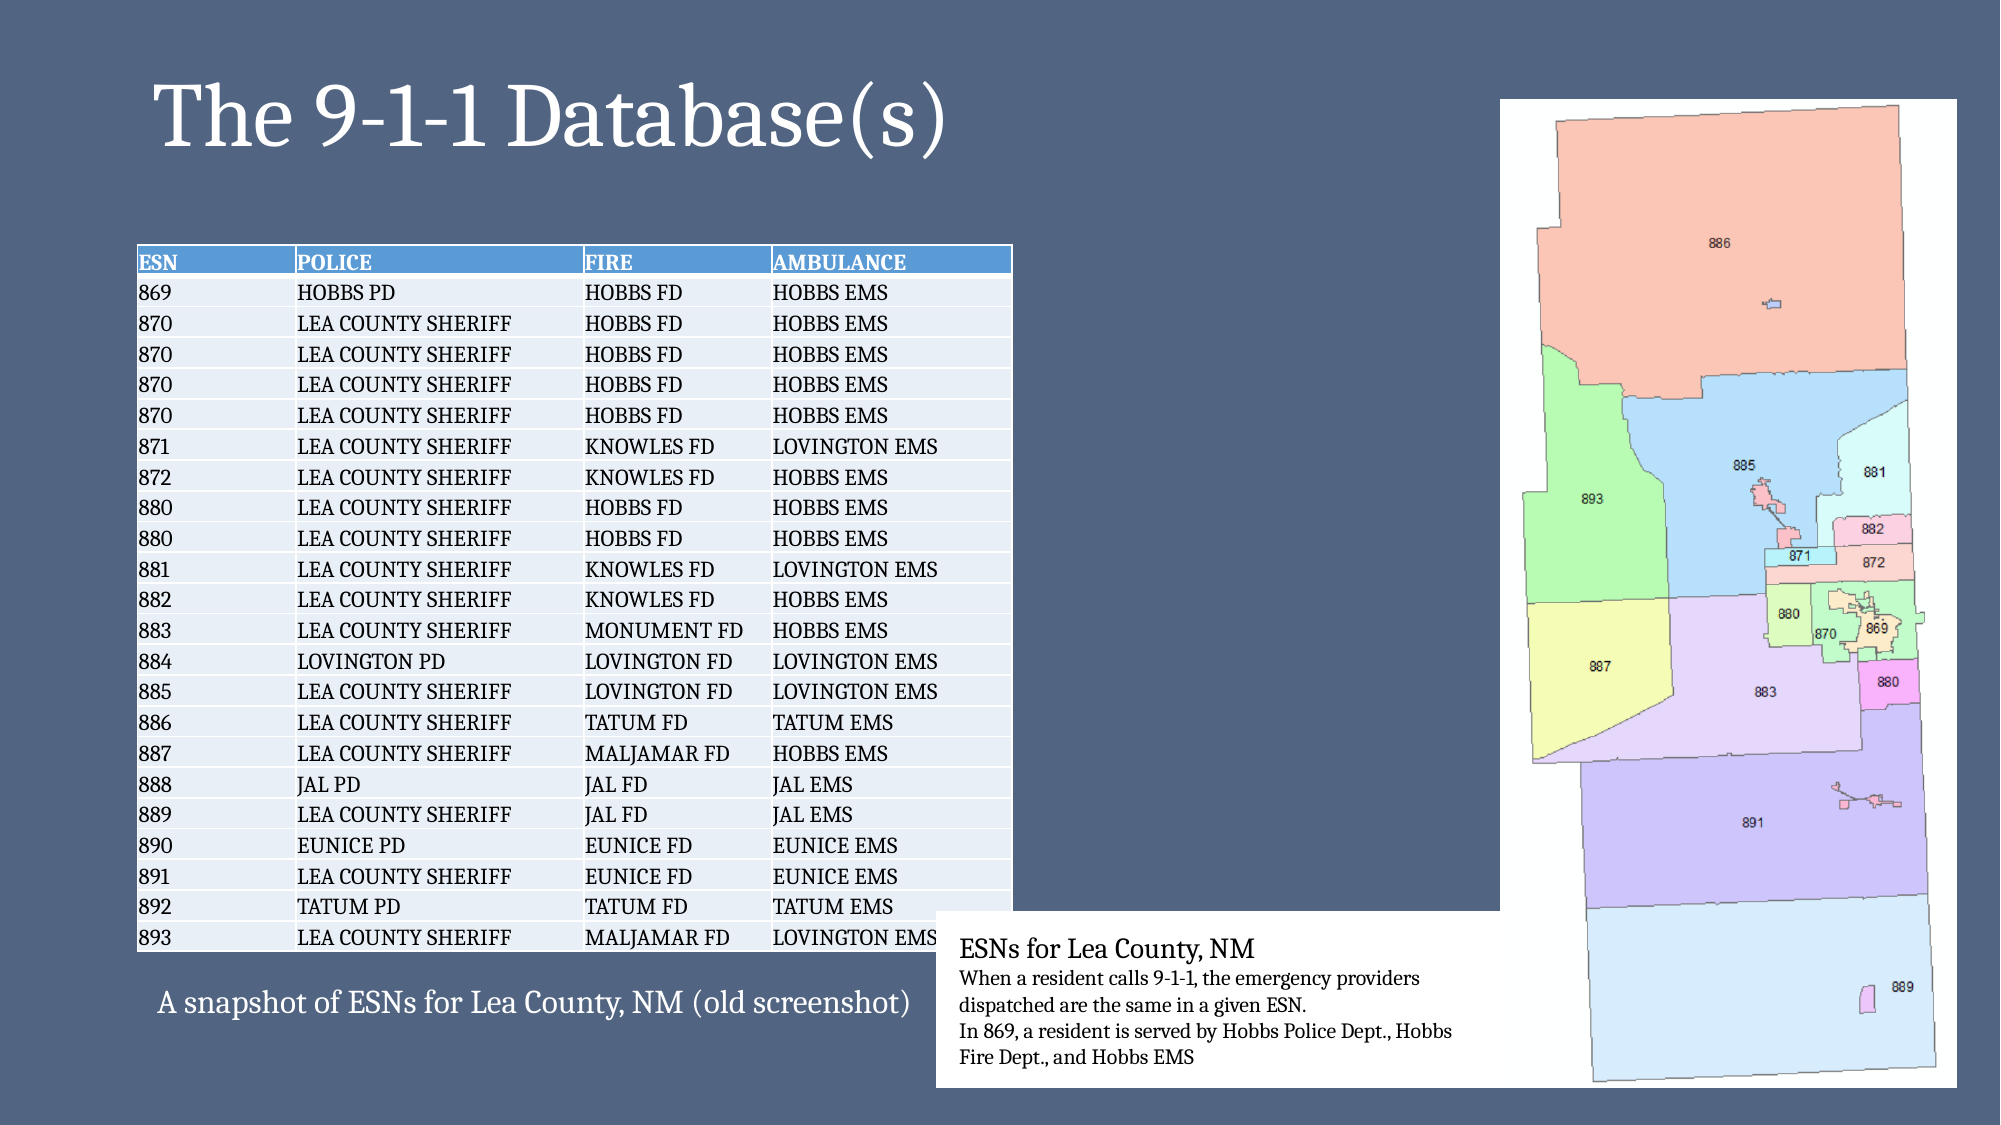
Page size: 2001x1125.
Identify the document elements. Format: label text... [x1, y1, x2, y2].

table_cell EUNICE FD [585, 829, 771, 858]
table_cell HOBBS EMS [773, 614, 1011, 643]
table_cell HOBBS EMS [773, 492, 1011, 521]
table_cell HOBBS FD [585, 400, 771, 428]
table_cell KNOWLES FD [585, 430, 771, 459]
table_cell LEA COUNTY SHERIFF [297, 369, 583, 398]
table_cell EUNICE EMS [773, 829, 1011, 858]
table_cell LOVINGTON FD [585, 676, 771, 705]
table_cell LEA COUNTY SHERIFF [297, 338, 583, 367]
table_cell HOBBS EMS [773, 369, 1011, 398]
table_cell HOBBS FD [585, 338, 771, 367]
table_cell 883 [138, 614, 295, 643]
table_cell JAL FD [585, 768, 771, 797]
table_cell EUNICE PD [297, 829, 583, 858]
table_cell LEA COUNTY SHERIFF [297, 430, 583, 459]
table_cell TATUM FD [585, 891, 771, 920]
table_cell TATUM PD [297, 891, 583, 920]
table_cell TATUM EMS [773, 891, 1011, 920]
table_cell 886 [138, 707, 295, 736]
text_box The 9-1-1 Database(s) [137, 59, 1863, 278]
table_cell 882 [138, 584, 295, 613]
table_cell KNOWLES FD [585, 461, 771, 490]
table_cell LEA COUNTY SHERIFF [297, 400, 583, 428]
table_cell LOVINGTON EMS [773, 430, 1011, 459]
table_cell HOBBS EMS [773, 584, 1011, 613]
table_cell LEA COUNTY SHERIFF [297, 614, 583, 643]
table_cell LOVINGTON FD [585, 645, 771, 674]
table_cell 893 [138, 922, 295, 950]
table_cell TATUM EMS [773, 707, 1011, 736]
table_cell LOVINGTON EMS [773, 676, 1011, 705]
table_cell LEA COUNTY SHERIFF [297, 461, 583, 490]
table_cell LOVINGTON EMS [773, 922, 936, 950]
table_cell HOBBS FD [585, 492, 771, 521]
table_cell JAL EMS [773, 799, 1011, 828]
table_cell HOBBS PD [297, 279, 583, 306]
table_cell LEA COUNTY SHERIFF [297, 707, 583, 736]
text_box A snapshot of ESNs for Lea County, NM (old screenshot) [142, 972, 929, 1028]
table_cell 884 [138, 645, 295, 674]
table_cell LEA COUNTY SHERIFF [297, 307, 583, 336]
table_cell 881 [138, 553, 295, 582]
table_cell HOBBS EMS [773, 737, 1011, 766]
table_cell LEA COUNTY SHERIFF [297, 799, 583, 828]
table_cell LEA COUNTY SHERIFF [297, 522, 583, 551]
table_cell JAL FD [585, 799, 771, 828]
table_cell 890 [138, 829, 295, 858]
table_cell 870 [138, 369, 295, 398]
table_cell TATUM FD [585, 707, 771, 736]
table_cell 892 [138, 891, 295, 920]
table_cell 887 [138, 737, 295, 766]
table_cell 870 [138, 338, 295, 367]
table_cell LEA COUNTY SHERIFF [297, 553, 583, 582]
table_cell LOVINGTON EMS [773, 645, 1011, 674]
table_cell 870 [138, 307, 295, 336]
table_cell EUNICE FD [585, 860, 771, 889]
table_cell HOBBS FD [585, 307, 771, 336]
table_cell MALJAMAR FD [585, 737, 771, 766]
table_cell JAL PD [297, 768, 583, 797]
table_cell LEA COUNTY SHERIFF [297, 860, 583, 889]
table_cell MONUMENT FD [585, 614, 771, 643]
table_cell 870 [138, 400, 295, 428]
table_cell JAL EMS [773, 768, 1011, 797]
table_cell HOBBS EMS [773, 400, 1011, 428]
table_cell 872 [138, 461, 295, 490]
table_cell LOVINGTON EMS [773, 553, 1011, 582]
table_cell HOBBS EMS [773, 279, 1011, 306]
table_cell 888 [138, 768, 295, 797]
table_cell HOBBS FD [585, 369, 771, 398]
table_cell LEA COUNTY SHERIFF [297, 584, 583, 613]
table_cell LEA COUNTY SHERIFF [297, 492, 583, 521]
table_cell 885 [138, 676, 295, 705]
table_cell LEA COUNTY SHERIFF [297, 922, 583, 950]
table_cell KNOWLES FD [585, 553, 771, 582]
table_cell LEA COUNTY SHERIFF [297, 676, 583, 705]
table_cell HOBBS EMS [773, 338, 1011, 367]
table_cell MALJAMAR FD [585, 922, 771, 950]
table_cell HOBBS EMS [773, 461, 1011, 490]
table_cell EUNICE EMS [773, 860, 1011, 889]
table_cell HOBBS EMS [773, 307, 1011, 336]
picture [1499, 99, 1957, 1088]
table_cell HOBBS FD [585, 279, 771, 306]
table_cell 880 [138, 522, 295, 551]
table_cell LOVINGTON PD [297, 645, 583, 674]
table_cell KNOWLES FD [585, 584, 771, 613]
table_cell 889 [138, 799, 295, 828]
table_cell LEA COUNTY SHERIFF [297, 737, 583, 766]
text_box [937, 912, 1500, 1088]
table_cell 871 [138, 430, 295, 459]
table_cell HOBBS EMS [773, 522, 1011, 551]
table_cell HOBBS FD [585, 522, 771, 551]
table_cell 880 [138, 492, 295, 521]
table_cell 891 [138, 860, 295, 889]
table_cell 869 [138, 279, 295, 306]
